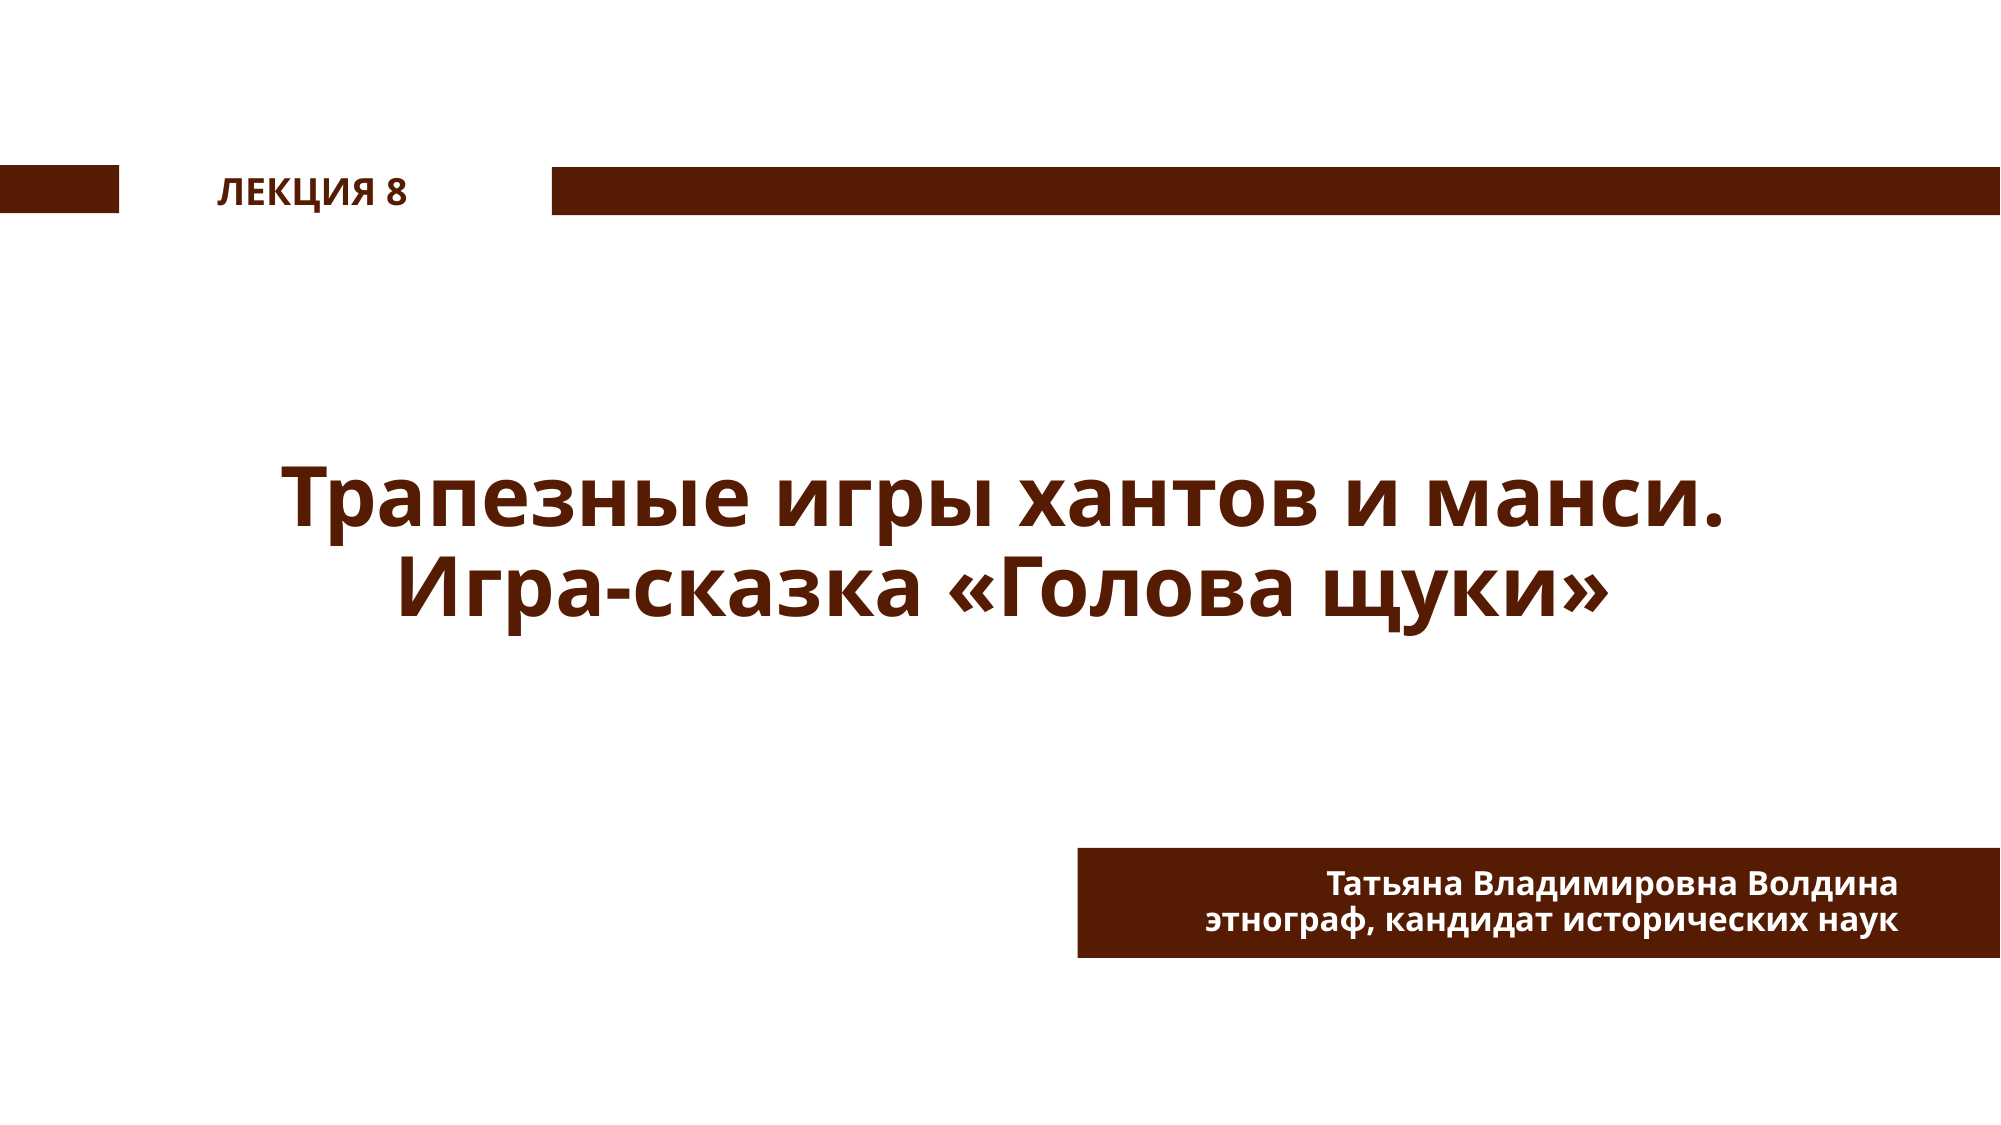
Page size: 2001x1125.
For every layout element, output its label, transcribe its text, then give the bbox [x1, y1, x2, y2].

text_box [551, 166, 2000, 216]
text_box [1076, 847, 2000, 959]
subtitle Татьяна Владимировна Волдина этнограф, кандидат исторических наук [1079, 859, 1915, 958]
text_box [0, 164, 120, 214]
text_box Трапезные игры хантов и манси. Игра-сказка «Голова щуки» [126, 421, 1881, 642]
text_box ЛЕКЦИЯ 8 [202, 160, 469, 221]
